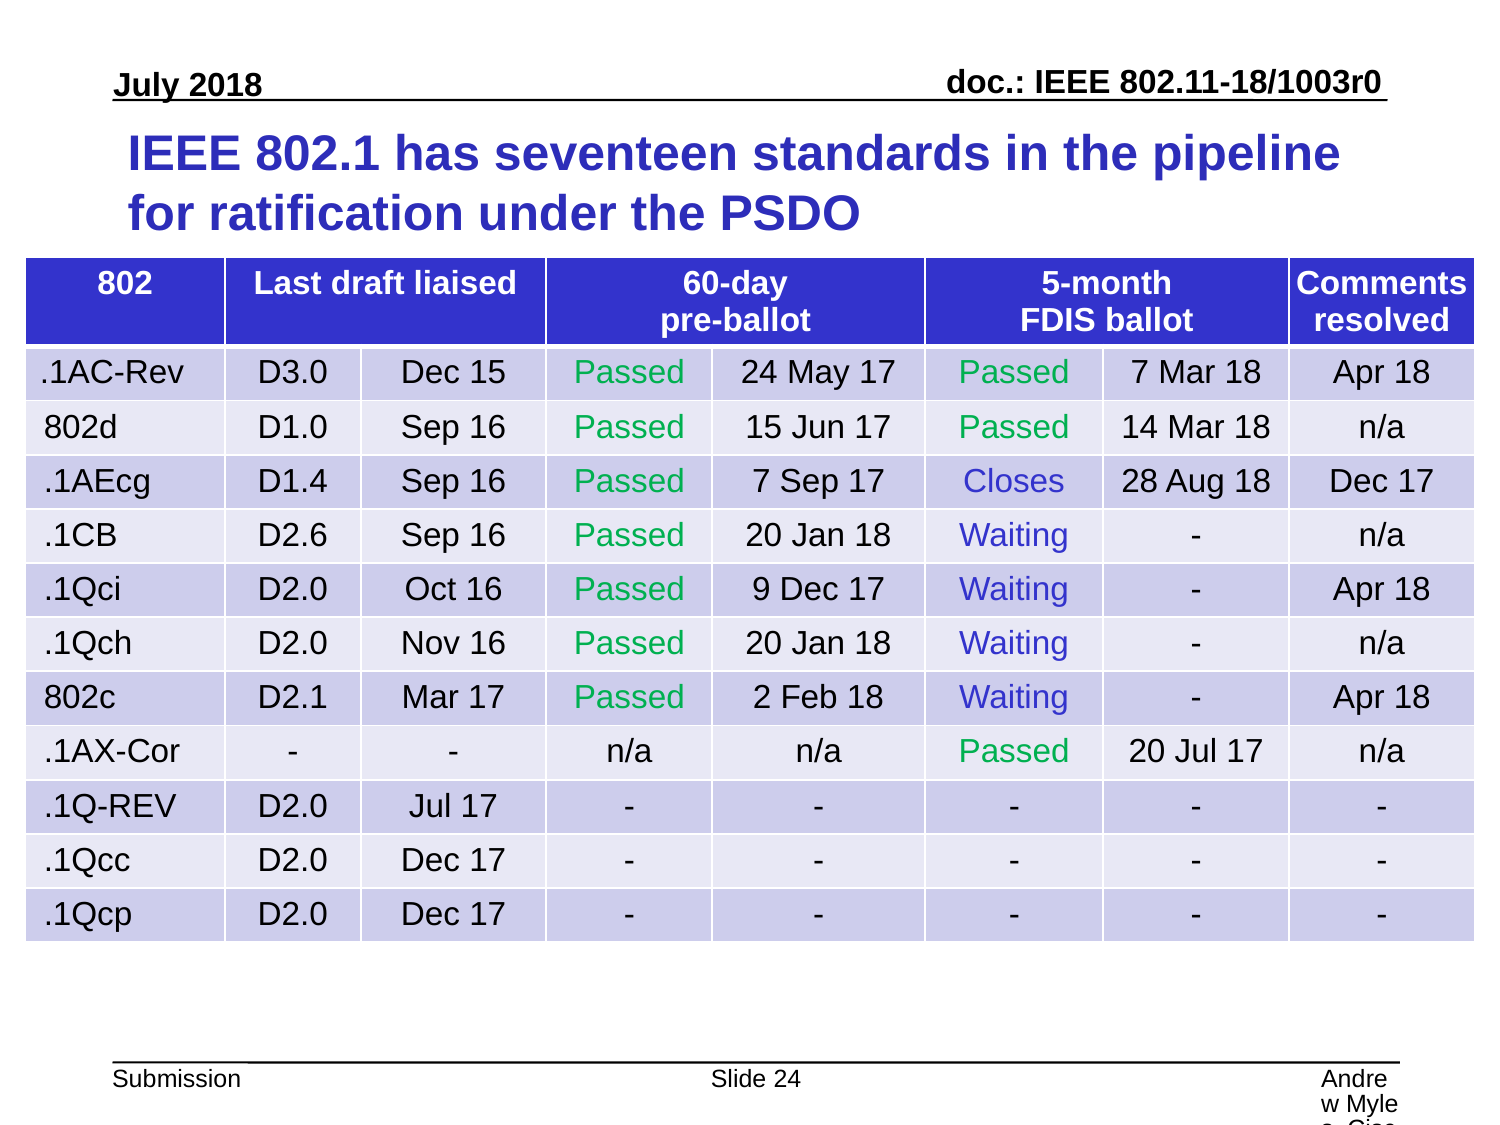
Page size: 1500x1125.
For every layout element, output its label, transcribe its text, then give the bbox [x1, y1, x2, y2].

table_cell - [926, 835, 1102, 887]
table_cell - [1104, 835, 1288, 887]
table_cell Apr 18 [1290, 672, 1474, 725]
table_cell - [1290, 889, 1474, 941]
table_cell - [1290, 781, 1474, 833]
table_cell n/a [1290, 401, 1474, 454]
table_cell Passed [547, 672, 711, 725]
table_cell n/a [1290, 726, 1474, 779]
table_cell Sep 16 [362, 510, 545, 562]
table_cell Sep 16 [362, 401, 545, 454]
table_cell - [1104, 781, 1288, 833]
table_cell .1AC-Rev [26, 349, 224, 400]
footer Andrew Myles, Cisco [1320, 1061, 1402, 1093]
table_cell 7 Mar 18 [1104, 349, 1288, 400]
table_cell D2.0 [226, 835, 360, 887]
table_cell D2.0 [226, 889, 360, 941]
table_cell Apr 18 [1290, 349, 1474, 400]
table_cell Passed [547, 510, 711, 562]
table_cell Passed [547, 401, 711, 454]
table_cell - [1290, 835, 1474, 887]
table_cell Passed [547, 349, 711, 400]
table_cell .1CB [26, 510, 224, 562]
title IEEE 802.1 has seventeen standards in the pipeline for ratification under the PSDO [112, 112, 1388, 256]
table_cell D2.0 [226, 564, 360, 616]
table_header 802 [26, 258, 224, 344]
table_cell .1AEcg [26, 456, 224, 508]
table_cell 2 Feb 18 [713, 672, 924, 725]
table_cell .1Qci [26, 564, 224, 616]
table_cell - [547, 835, 711, 887]
table_cell Waiting [926, 564, 1102, 616]
table_cell - [1104, 889, 1288, 941]
table_cell .1Qch [26, 618, 224, 670]
table_cell Closes [926, 456, 1102, 508]
table_cell Dec 17 [362, 889, 545, 941]
table_cell - [926, 781, 1102, 833]
table_header 5-month FDIS ballot [926, 258, 1288, 344]
table_cell Oct 16 [362, 564, 545, 616]
table_cell 15 Jun 17 [713, 401, 924, 454]
table_cell - [1104, 618, 1288, 670]
table_cell D3.0 [226, 349, 360, 400]
table_cell Sep 16 [362, 456, 545, 508]
table_cell Passed [547, 618, 711, 670]
table_header Comments resolved [1290, 258, 1474, 344]
table_cell Passed [547, 564, 711, 616]
table_cell .1Qcp [26, 889, 224, 941]
table_cell Passed [926, 401, 1102, 454]
table_cell Jul 17 [362, 781, 545, 833]
table_cell D1.0 [226, 401, 360, 454]
table_cell - [926, 889, 1102, 941]
table_cell 14 Mar 18 [1104, 401, 1288, 454]
table_cell D1.4 [226, 456, 360, 508]
table_cell - [713, 889, 924, 941]
table_cell D2.0 [226, 618, 360, 670]
table_cell 9 Dec 17 [713, 564, 924, 616]
table_cell Waiting [926, 672, 1102, 725]
table_cell Waiting [926, 618, 1102, 670]
table_cell 20 Jul 17 [1104, 726, 1288, 779]
table_cell D2.1 [226, 672, 360, 725]
table_header 60-day pre-ballot [547, 258, 924, 344]
table_cell Dec 17 [1290, 456, 1474, 508]
table_cell 7 Sep 17 [713, 456, 924, 508]
table_cell Nov 16 [362, 618, 545, 670]
table_cell .1AX-Cor [26, 726, 224, 779]
table_cell .1Qcc [26, 835, 224, 887]
table_cell n/a [1290, 510, 1474, 562]
table_cell - [362, 726, 545, 779]
table_cell Passed [547, 456, 711, 508]
table_cell - [713, 835, 924, 887]
table_cell 28 Aug 18 [1104, 456, 1288, 508]
table_cell - [547, 889, 711, 941]
table_cell Mar 17 [362, 672, 545, 725]
table_cell 802d [26, 401, 224, 454]
table_cell 802c [26, 672, 224, 725]
table_cell Dec 15 [362, 349, 545, 400]
table_cell n/a [713, 726, 924, 779]
table_cell Passed [926, 349, 1102, 400]
table_cell - [1104, 564, 1288, 616]
table_cell D2.0 [226, 781, 360, 833]
table_cell Apr 18 [1290, 564, 1474, 616]
table_cell Dec 17 [362, 835, 545, 887]
table_cell n/a [547, 726, 711, 779]
table_cell 20 Jan 18 [713, 618, 924, 670]
table_cell - [1104, 510, 1288, 562]
table_header Last draft liaised [226, 258, 545, 344]
table_cell n/a [1290, 618, 1474, 670]
table_cell D2.6 [226, 510, 360, 562]
table_cell - [226, 726, 360, 779]
table_cell Passed [926, 726, 1102, 779]
table_cell - [547, 781, 711, 833]
table_cell 20 Jan 18 [713, 510, 924, 562]
table_cell 24 May 17 [713, 349, 924, 400]
table_cell - [713, 781, 924, 833]
table_cell .1Q-REV [26, 781, 224, 833]
slide_number Slide 24 [709, 1061, 803, 1093]
table_cell Waiting [926, 510, 1102, 562]
table_cell - [1104, 672, 1288, 725]
